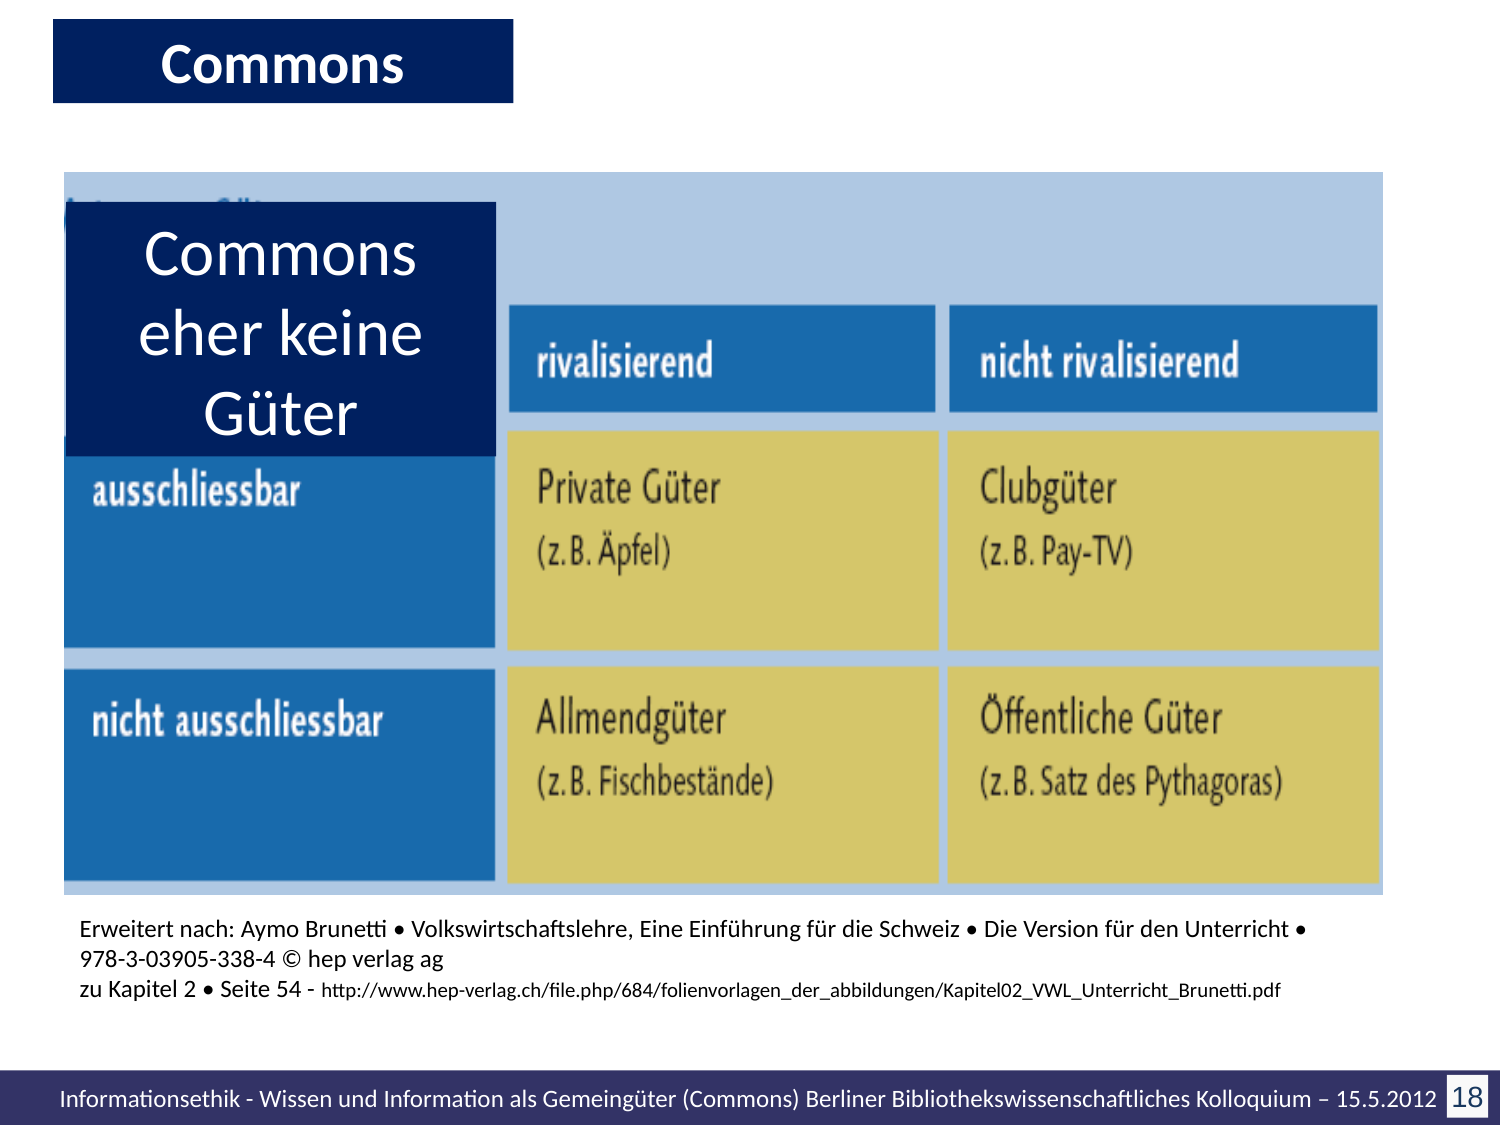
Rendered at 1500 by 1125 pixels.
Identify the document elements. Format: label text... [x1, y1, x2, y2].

title Commons [52, 18, 514, 104]
text_box Erweitert nach: Aymo Brunetti • Volkswirtschaftslehre, Eine Einführung für die Schweiz • Die Version für den Unterricht • 978-3-03905-338-4 © hep verlag ag zu Kapitel 2 • Seite 54 - http://www.hep-verlag.ch/file.php/684/folienvorlagen_der_abbildungen/Kapitel02_VWL_Unterricht_Brunetti.pdf [64, 905, 1376, 1010]
picture [64, 172, 1383, 895]
